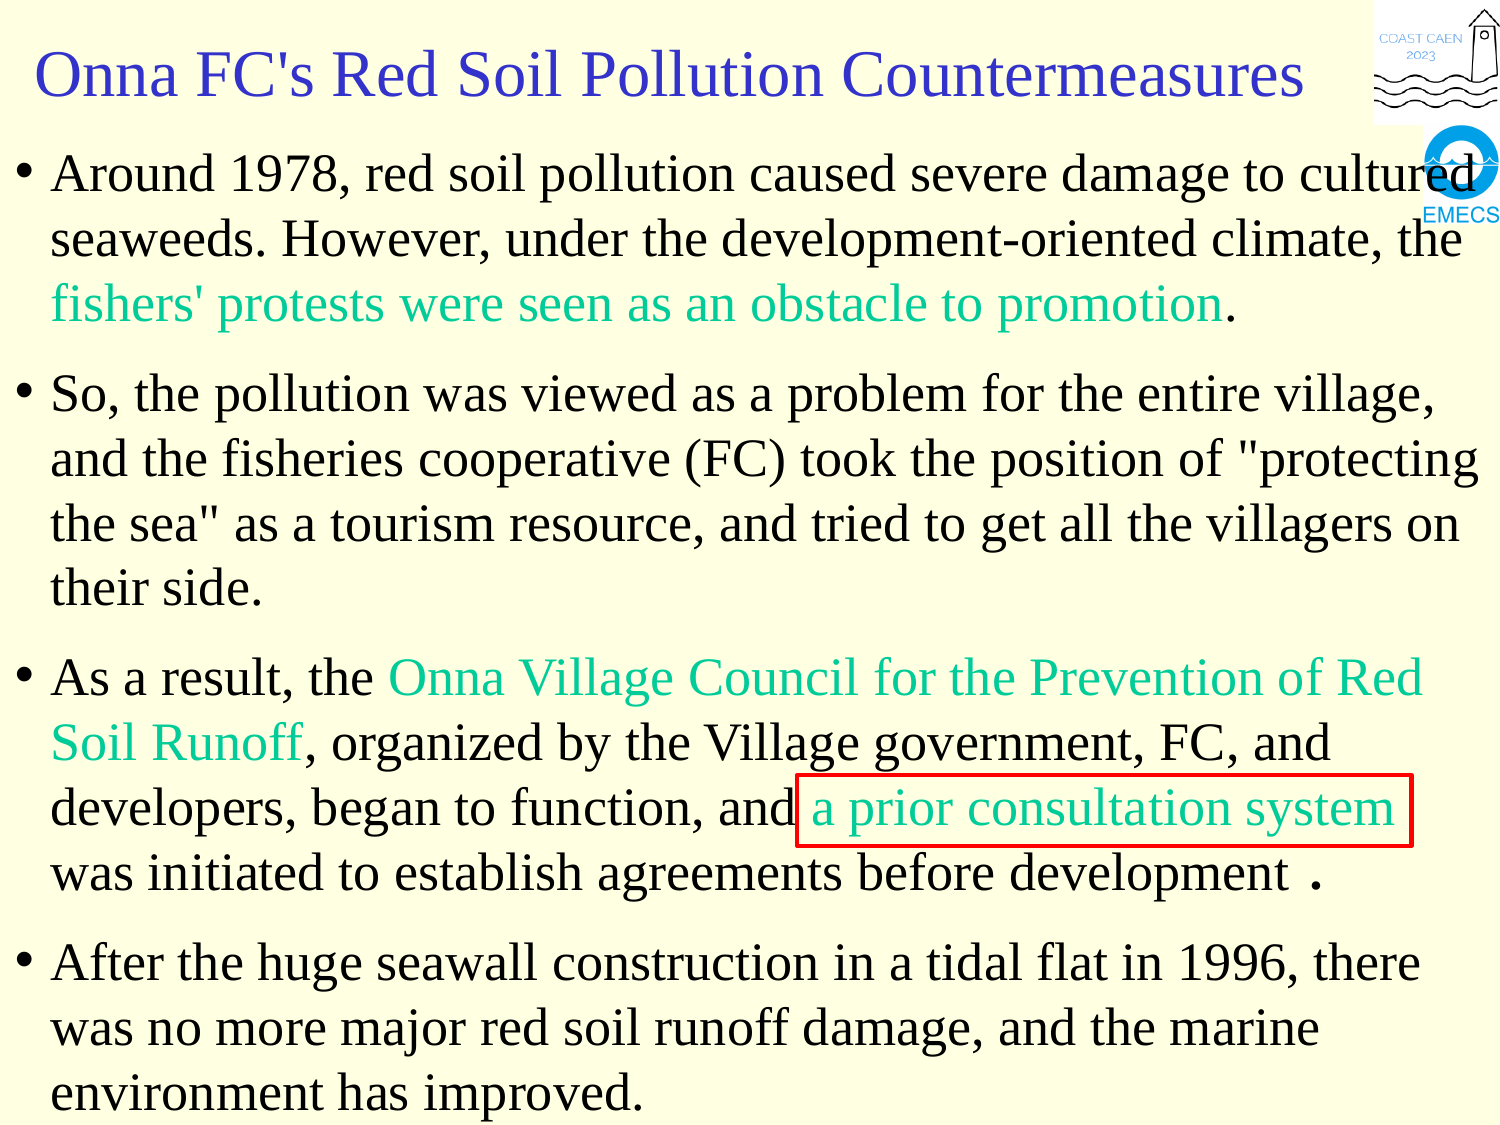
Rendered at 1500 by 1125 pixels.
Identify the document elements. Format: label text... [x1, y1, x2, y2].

picture [1374, 0, 1500, 129]
text_box Around 1978, red soil pollution caused severe damage to cultured seaweeds. However, under the development-oriented climate, the fishers' protests were seen as an obstacle to promotion. So, the pollution was viewed as a problem for the entire village, and the fisheries cooperative (FC) took the position of "protecting the sea" as a tourism resource, and tried to get all the villagers on their side. As a result, the Onna Village Council for the Prevention of Red Soil Runoff, organized by the Village government, FC, and developers, began to function, and a prior consultation system was initiated to establish agreements before development． After the huge seawall construction in a tidal flat in 1996, there was no more major red soil runoff damage, and the marine environment has improved. [0, 129, 1500, 1125]
text_box Onna FC's Red Soil Pollution Countermeasures [19, 22, 1365, 117]
text_box [795, 773, 1414, 848]
